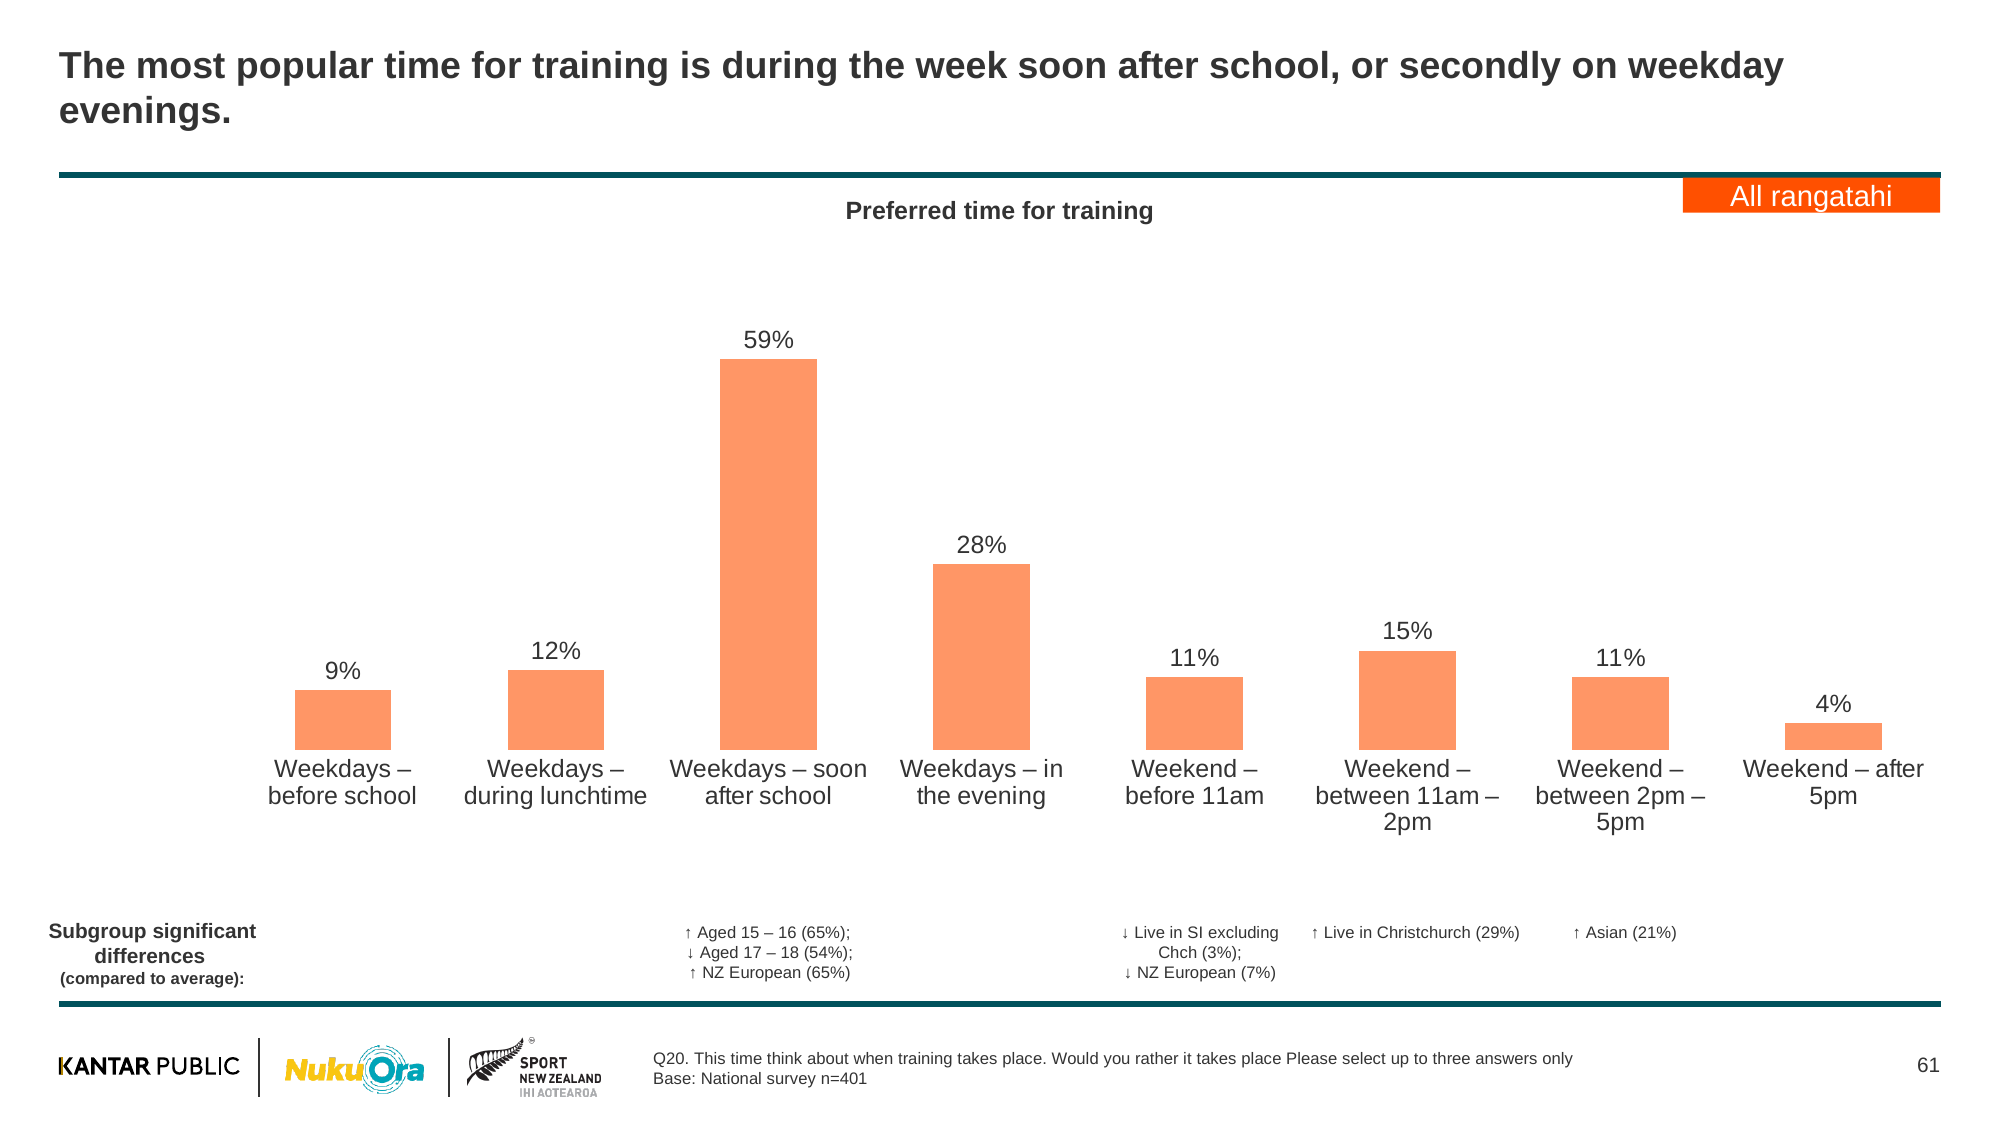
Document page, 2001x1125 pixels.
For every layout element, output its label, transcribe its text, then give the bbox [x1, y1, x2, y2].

picture [467, 1037, 601, 1097]
picture [277, 1040, 431, 1094]
slide_number 61 [1780, 1048, 1941, 1081]
text_box Preferred time for training [791, 195, 1209, 221]
title The most popular time for training is during the week soon after school, or secondly on weekday evenings. [59, 40, 1941, 108]
text_box All rangatahi [1682, 177, 1941, 213]
text_box Subgroup significant differences (compared to average): [45, 918, 260, 989]
chart [235, 221, 1941, 925]
text_box ↓ Live in SI excluding Chch (3%); ↓ NZ European (7%) [1104, 925, 1296, 983]
text_box ↑ Live in Christchurch (29%) [1309, 925, 1518, 943]
text_box ↑ Asian (21%) [1518, 925, 1732, 943]
footer Q20. This time think about when training takes place. Would you rather it takes place Please select up to three answers only Base: National survey n=401 [653, 1057, 1780, 1079]
text_box ↑ Aged 15 – 16 (65%); ↓ Aged 17 – 18 (54%); ↑ NZ European (65%) [674, 925, 866, 1002]
